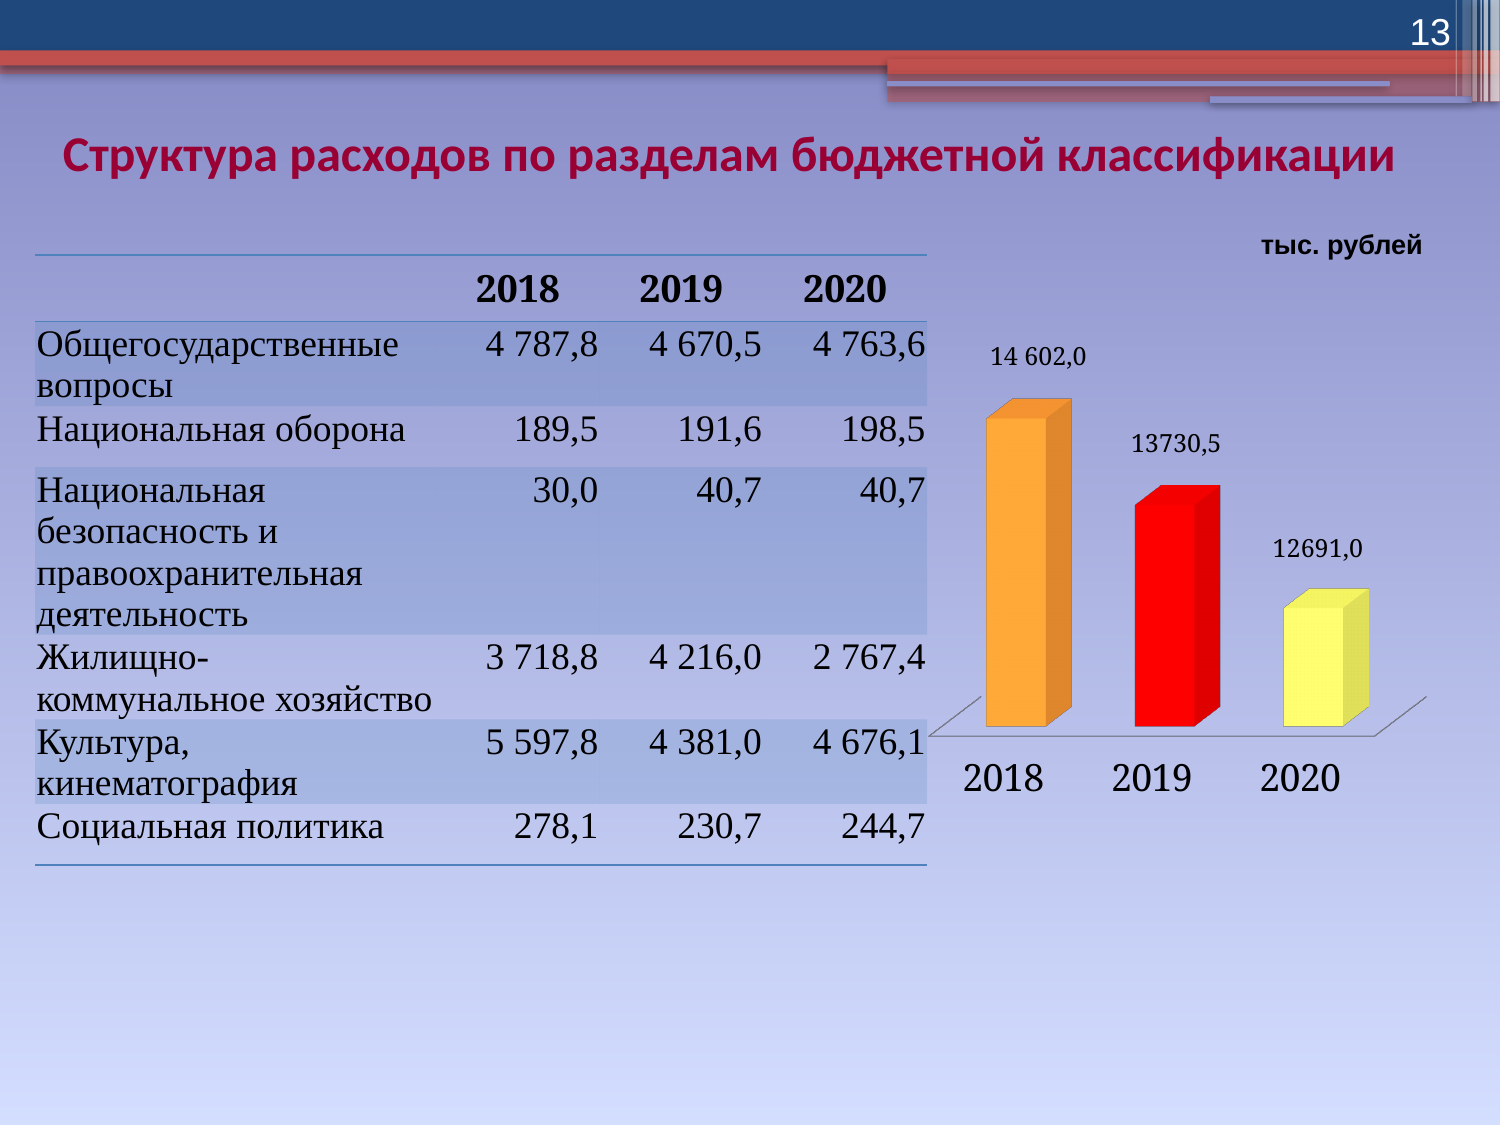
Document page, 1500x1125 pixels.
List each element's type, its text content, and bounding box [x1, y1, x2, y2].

table_header 2020 [763, 256, 927, 321]
table_cell 5 597,8 [436, 719, 600, 804]
table_cell 4 381,0 [600, 719, 763, 804]
text_box тыс. рублей [1246, 219, 1471, 268]
table_header 2018 [436, 256, 600, 321]
table_header [35, 256, 436, 321]
table_cell Социальная политика [35, 804, 436, 864]
table_cell 244,7 [763, 804, 927, 864]
table_cell 4 787,8 [436, 322, 600, 406]
table_cell 4 216,0 [600, 635, 763, 719]
table_cell Национальная безопасность и правоохранительная деятельность [35, 467, 436, 635]
text_box Структура расходов по разделам бюджетной классификации [0, 113, 1459, 189]
chart [890, 316, 1430, 825]
table_cell 4 670,5 [600, 322, 763, 406]
table_cell 230,7 [600, 804, 763, 864]
table_cell Национальная оборона [35, 406, 436, 467]
table_cell 191,6 [600, 406, 763, 467]
table_cell 40,7 [600, 467, 763, 635]
table_cell 40,7 [763, 467, 883, 635]
table_cell 278,1 [436, 804, 600, 864]
table_cell Культура, кинематография [35, 719, 436, 804]
table_header 2019 [600, 256, 763, 321]
table_cell 30,0 [436, 467, 600, 635]
table_cell Жилищно-коммунальное хозяйство [35, 635, 436, 719]
table_cell Общегосударственные вопросы [35, 322, 436, 406]
table_cell 198,5 [763, 406, 883, 467]
table_cell 3 718,8 [436, 635, 600, 719]
table_cell 189,5 [436, 406, 600, 467]
table_cell 4 763,6 [763, 322, 884, 406]
table_cell 4 676,1 [763, 719, 883, 804]
table_cell 2 767,4 [763, 635, 883, 719]
slide_number 13 [1340, 0, 1466, 61]
